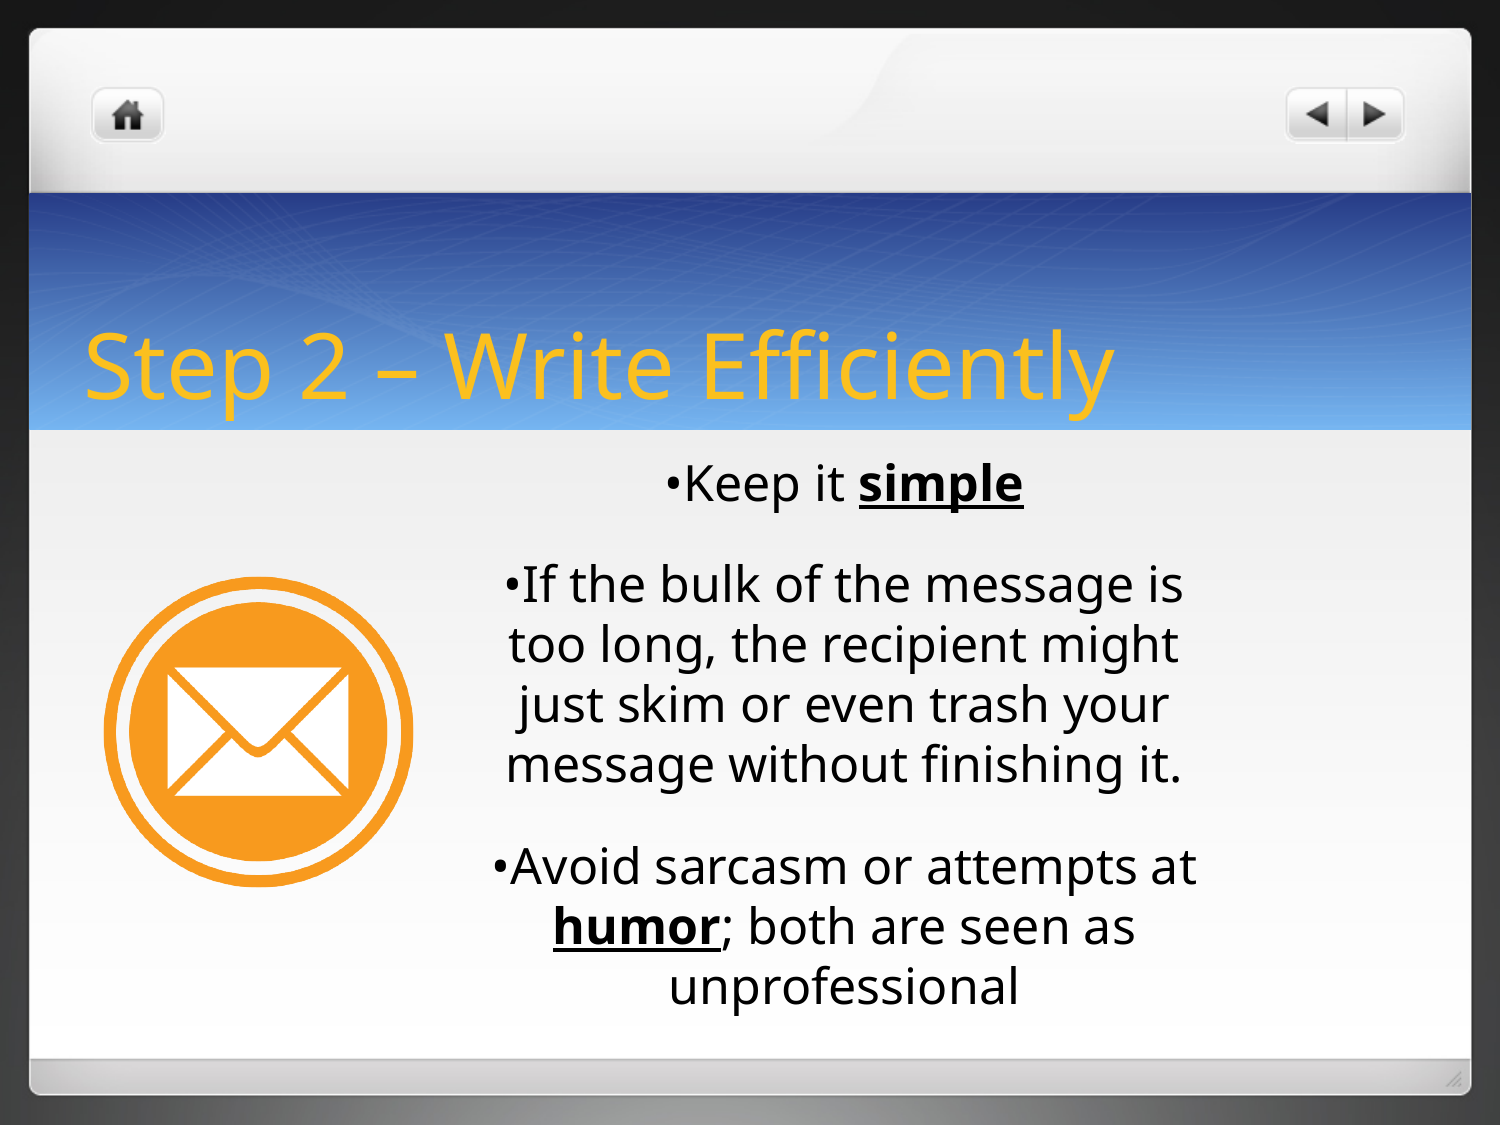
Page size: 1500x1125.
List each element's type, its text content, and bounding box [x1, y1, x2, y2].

title Step 2 – Write Efficiently [68, 240, 1432, 426]
list •Keep it simple •If the bulk of the message is too long, the recipient might just skim or even trash your message without finishing it. •Avoid sarcasm or attempts at humor; both are seen as unprofessional [469, 443, 1220, 1065]
picture [0, 0, 1500, 1125]
